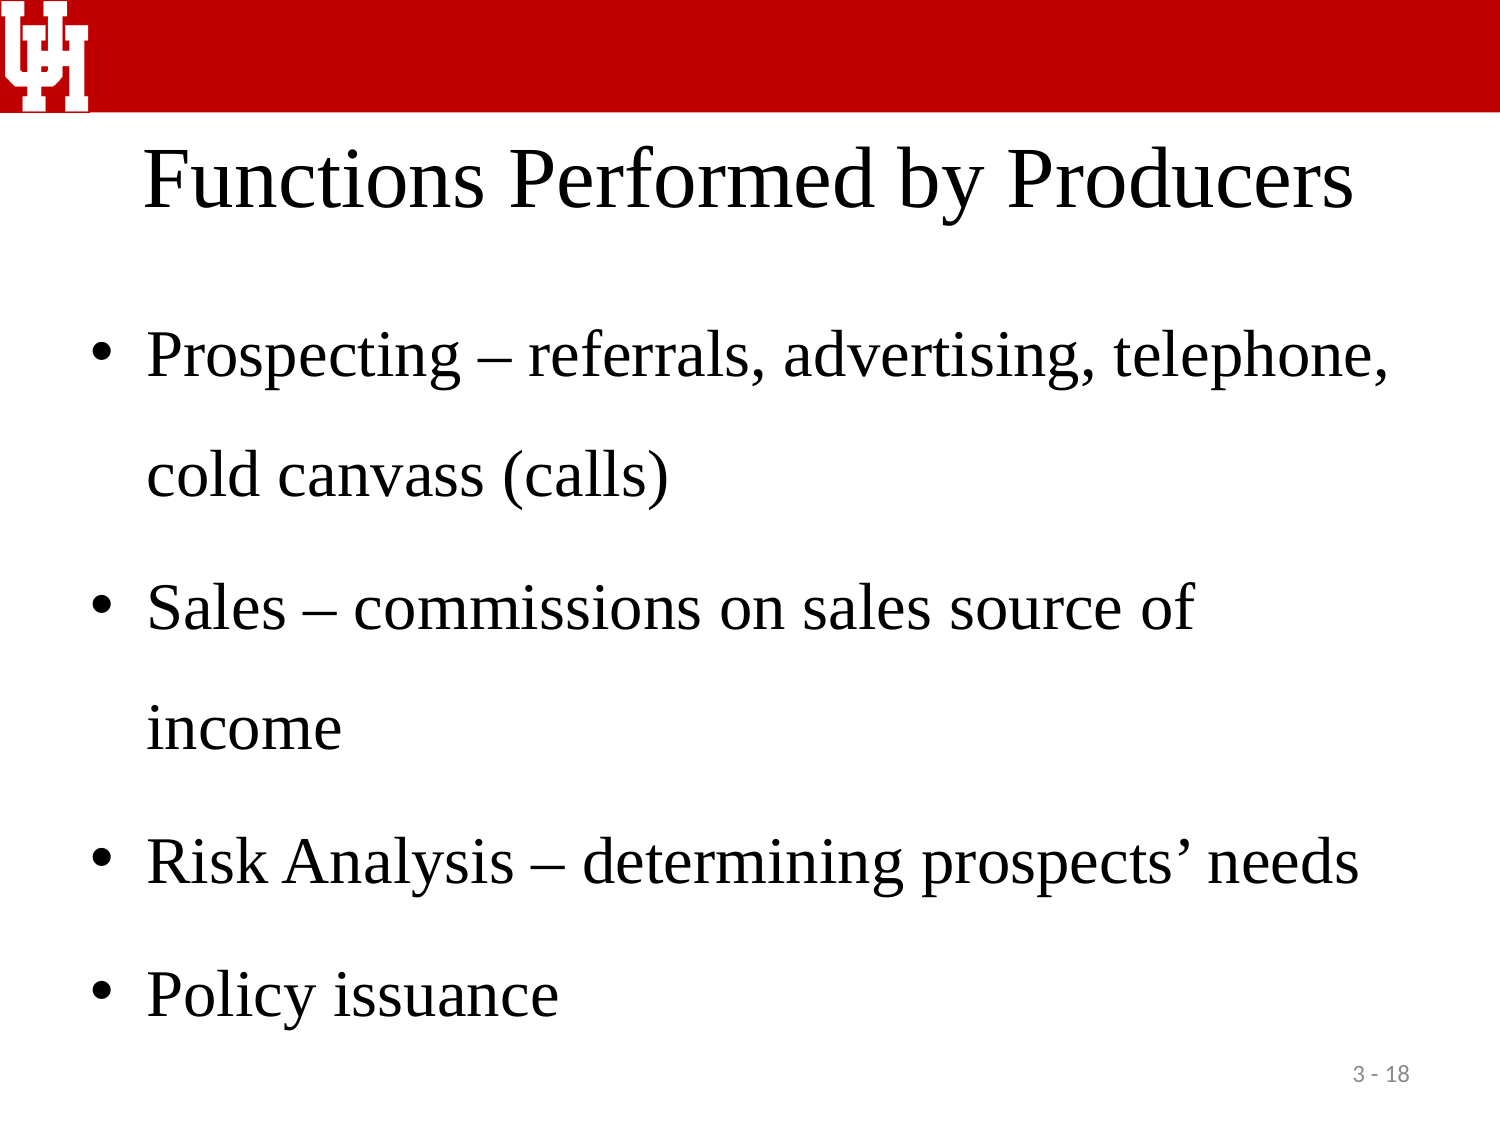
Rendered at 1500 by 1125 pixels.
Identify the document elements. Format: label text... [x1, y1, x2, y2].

list Prospecting – referrals, advertising, telephone, cold canvass (calls) Sales – commissions on sales source of income Risk Analysis – determining prospects’ needs Policy issuance [75, 262, 1425, 1005]
picture [0, 0, 91, 113]
slide_number 3 - 18 [1074, 1042, 1425, 1103]
title Functions Performed by Producers [75, 112, 1425, 233]
